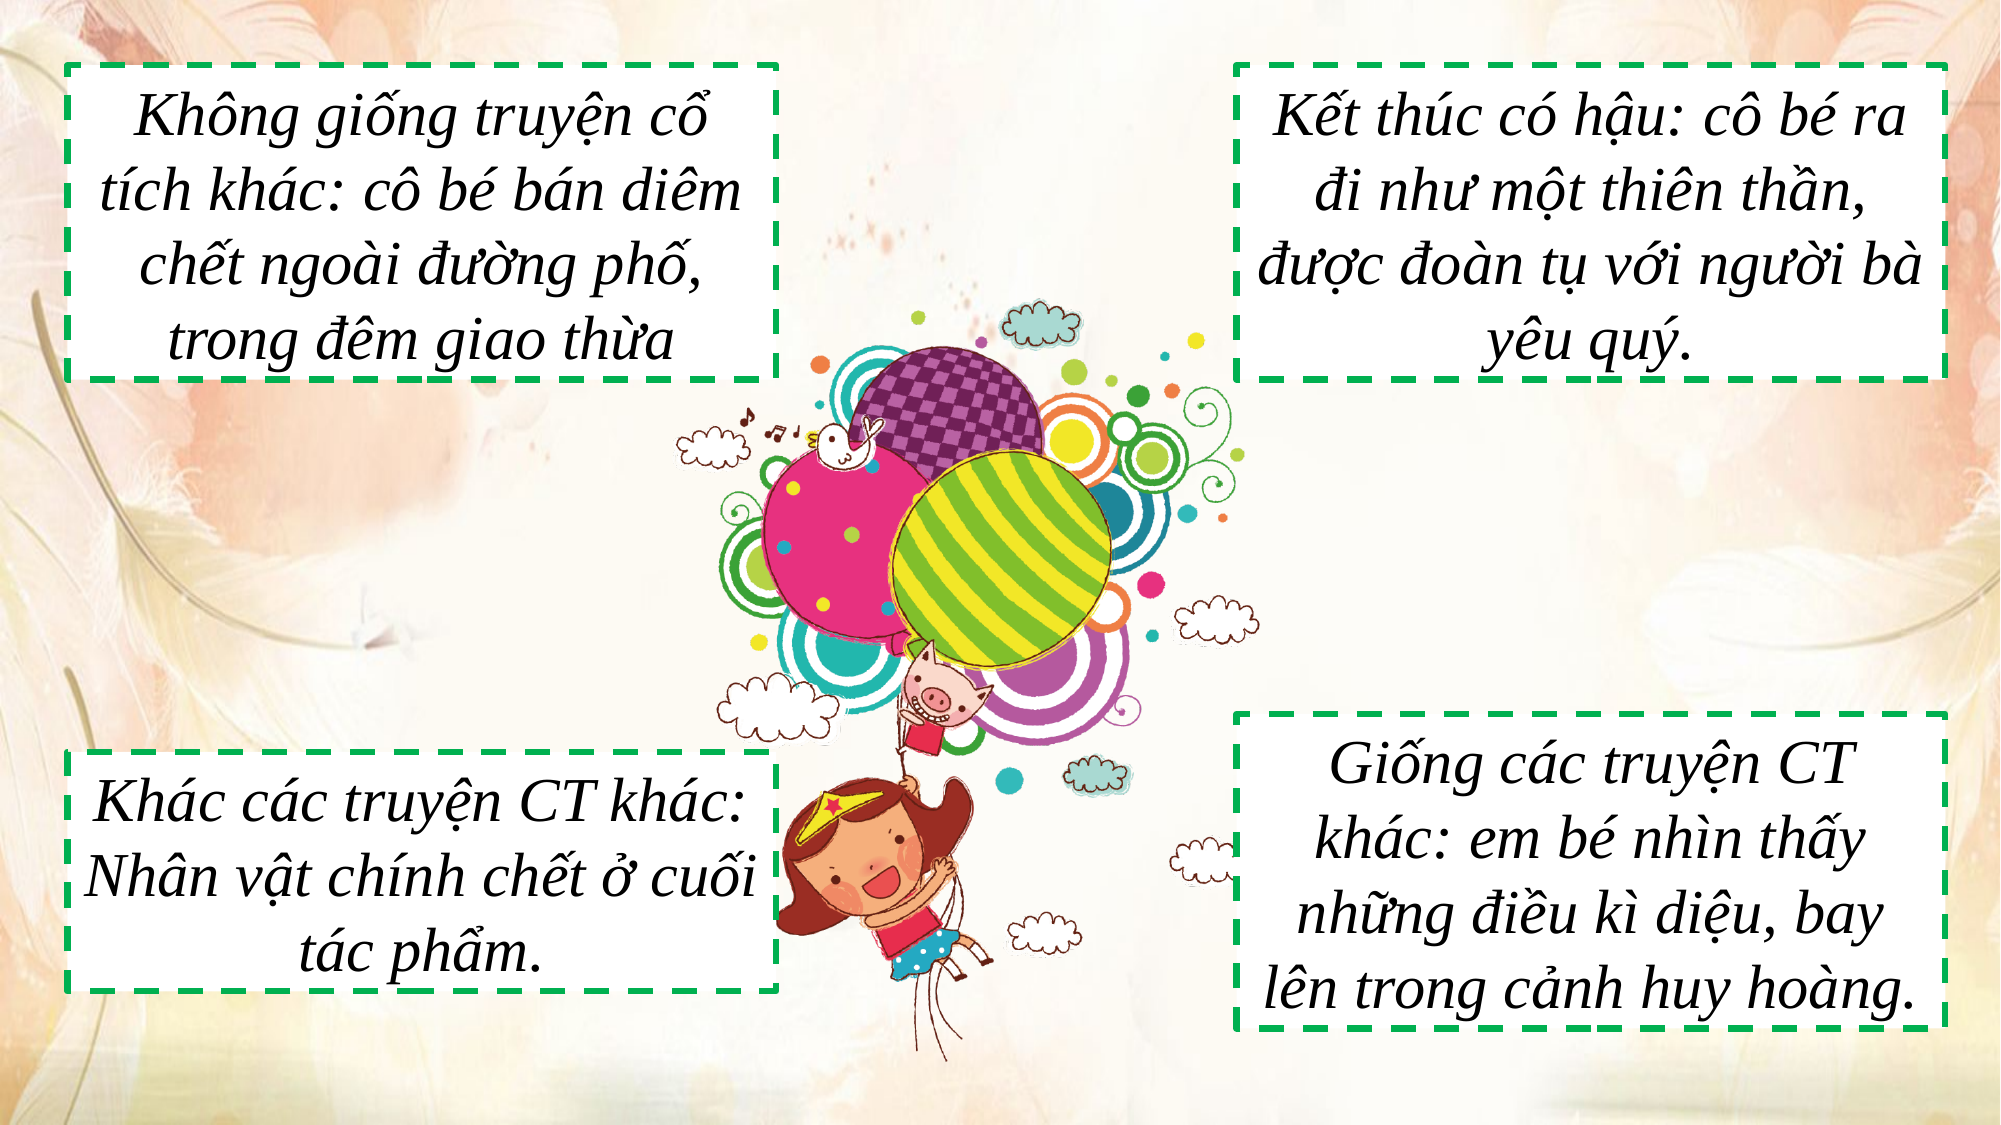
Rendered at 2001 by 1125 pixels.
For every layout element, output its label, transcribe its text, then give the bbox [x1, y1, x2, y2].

text_box Kết thúc có hậu: cô bé ra đi như một thiên thần, được đoàn tụ với người bà yêu quý. [1236, 65, 1946, 380]
text_box Khác các truyện CT khác: Nhân vật chính chết ở cuối tác phẩm. [67, 751, 522, 992]
text_box Giống các truyện CT khác: em bé nhìn thấy những điều kì diệu, bay lên trong cảnh huy hoàng. [1387, 713, 1946, 1029]
text_box Không giống truyện cổ tích khác: cô bé bán diêm chết ngoài đường phố, trong đêm giao thừa [67, 65, 777, 380]
picture [0, 0, 2001, 1125]
